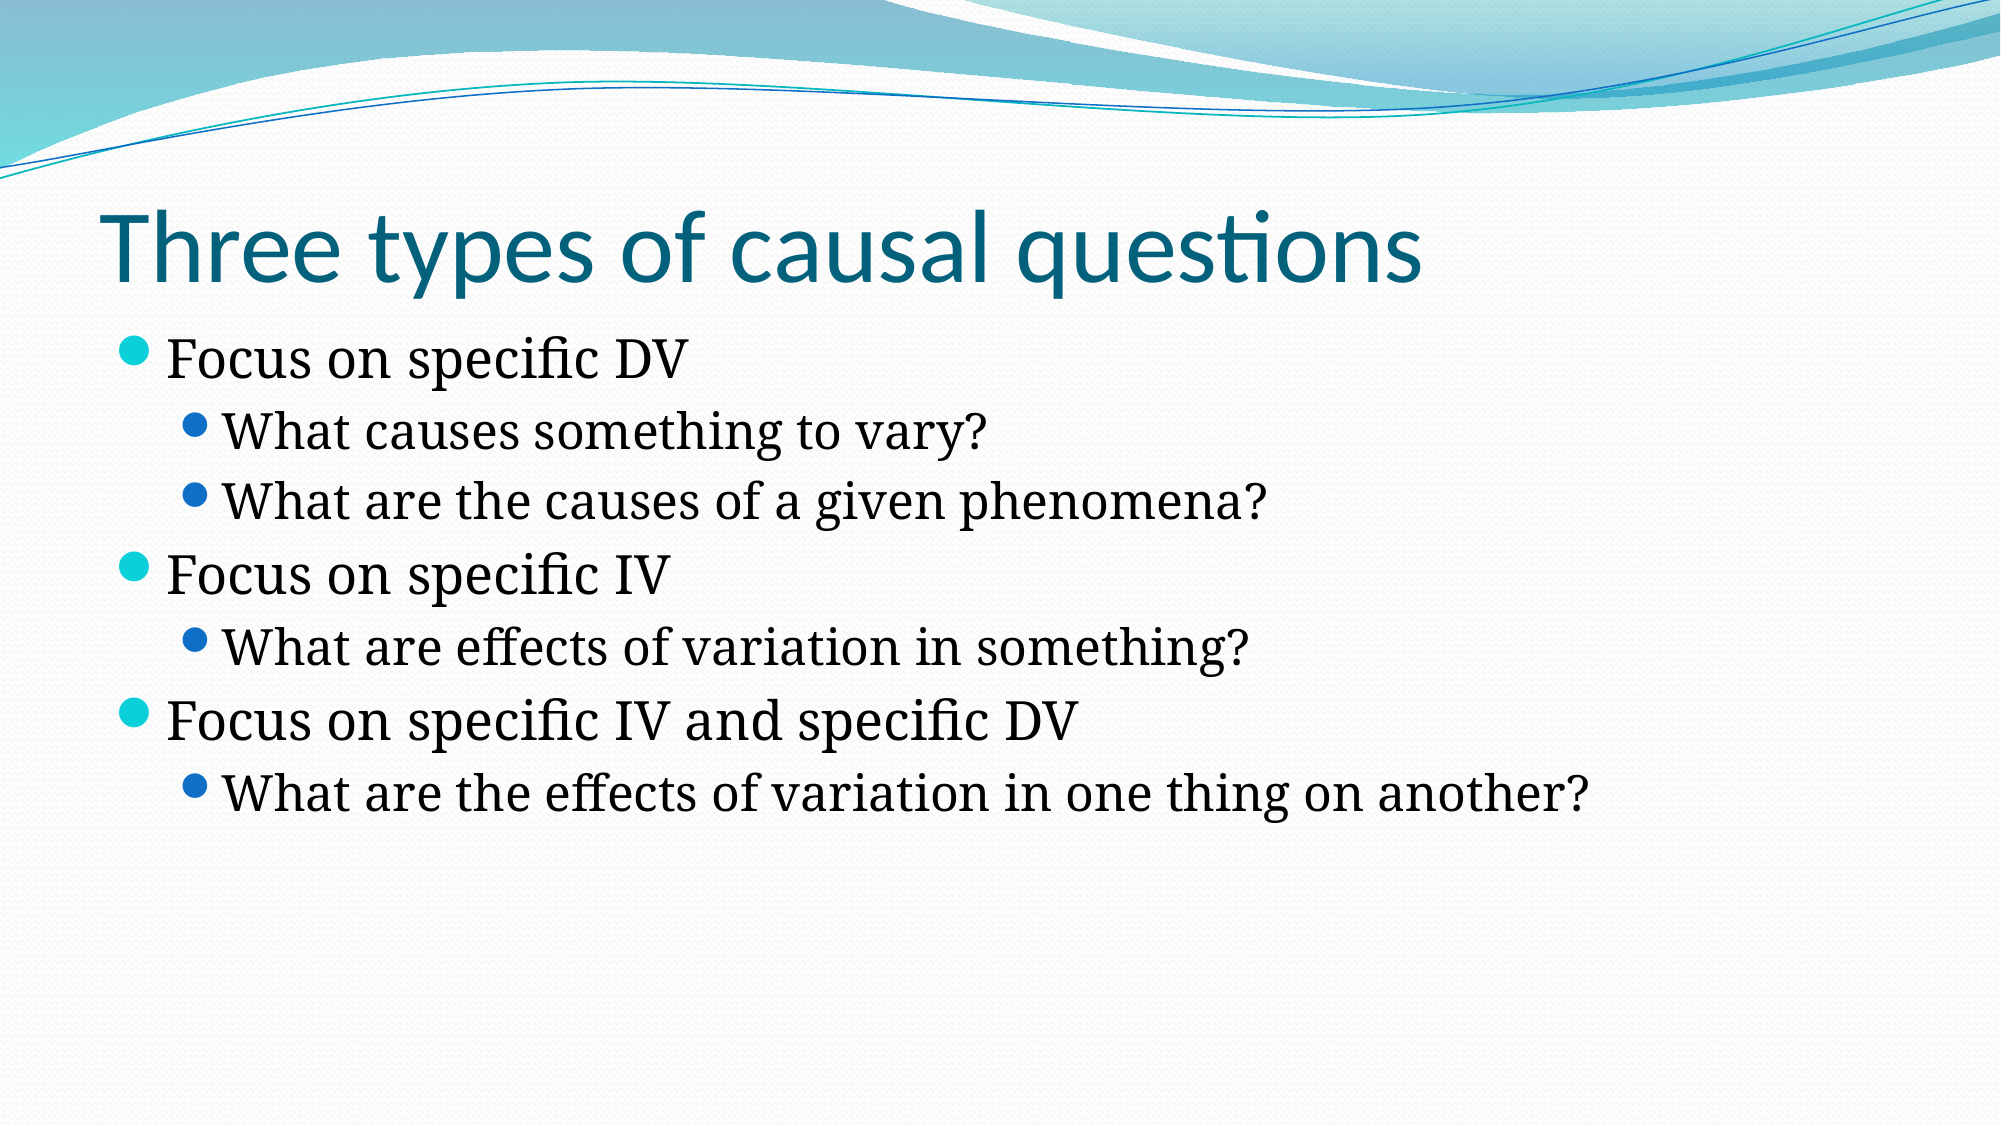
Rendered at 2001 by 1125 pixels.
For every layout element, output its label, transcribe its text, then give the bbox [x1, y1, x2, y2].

list Focus on specific DV What causes something to vary? What are the causes of a given phenomena? Focus on specific IV What are effects of variation in something? Focus on specific IV and specific DV What are the effects of variation in one thing on another? [99, 317, 1900, 1038]
title Three types of causal questions [99, 115, 1900, 303]
